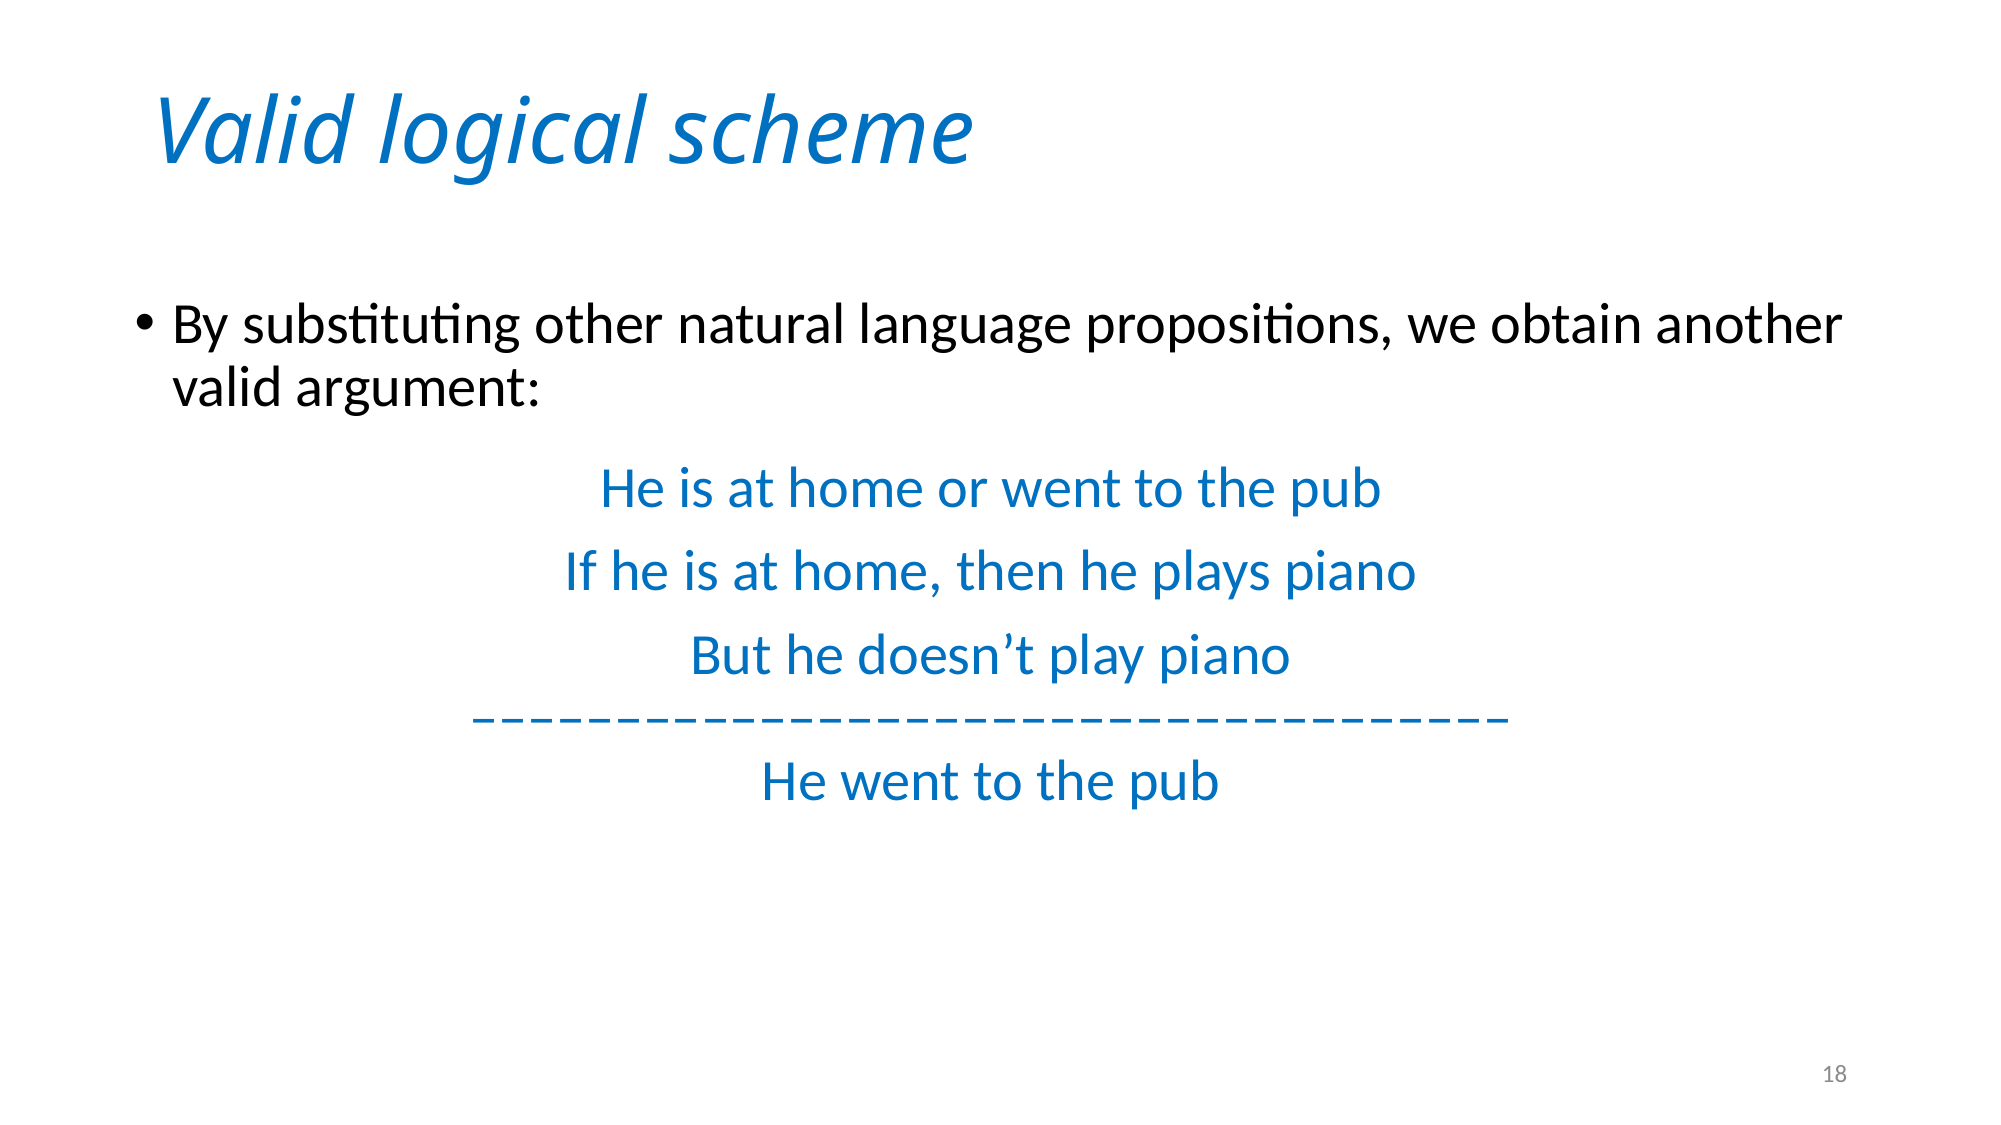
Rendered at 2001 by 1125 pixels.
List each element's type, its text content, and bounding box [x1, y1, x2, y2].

list By substituting other natural language propositions, we obtain another valid argument: He is at home or went to the pub If he is at home, then he plays piano But he doesn’t play piano –––––––––––––––––––––––––––––––––––– He went to the pub [119, 286, 1863, 1014]
title Valid logical scheme [137, 59, 1863, 208]
slide_number 18 [1412, 1042, 1863, 1103]
